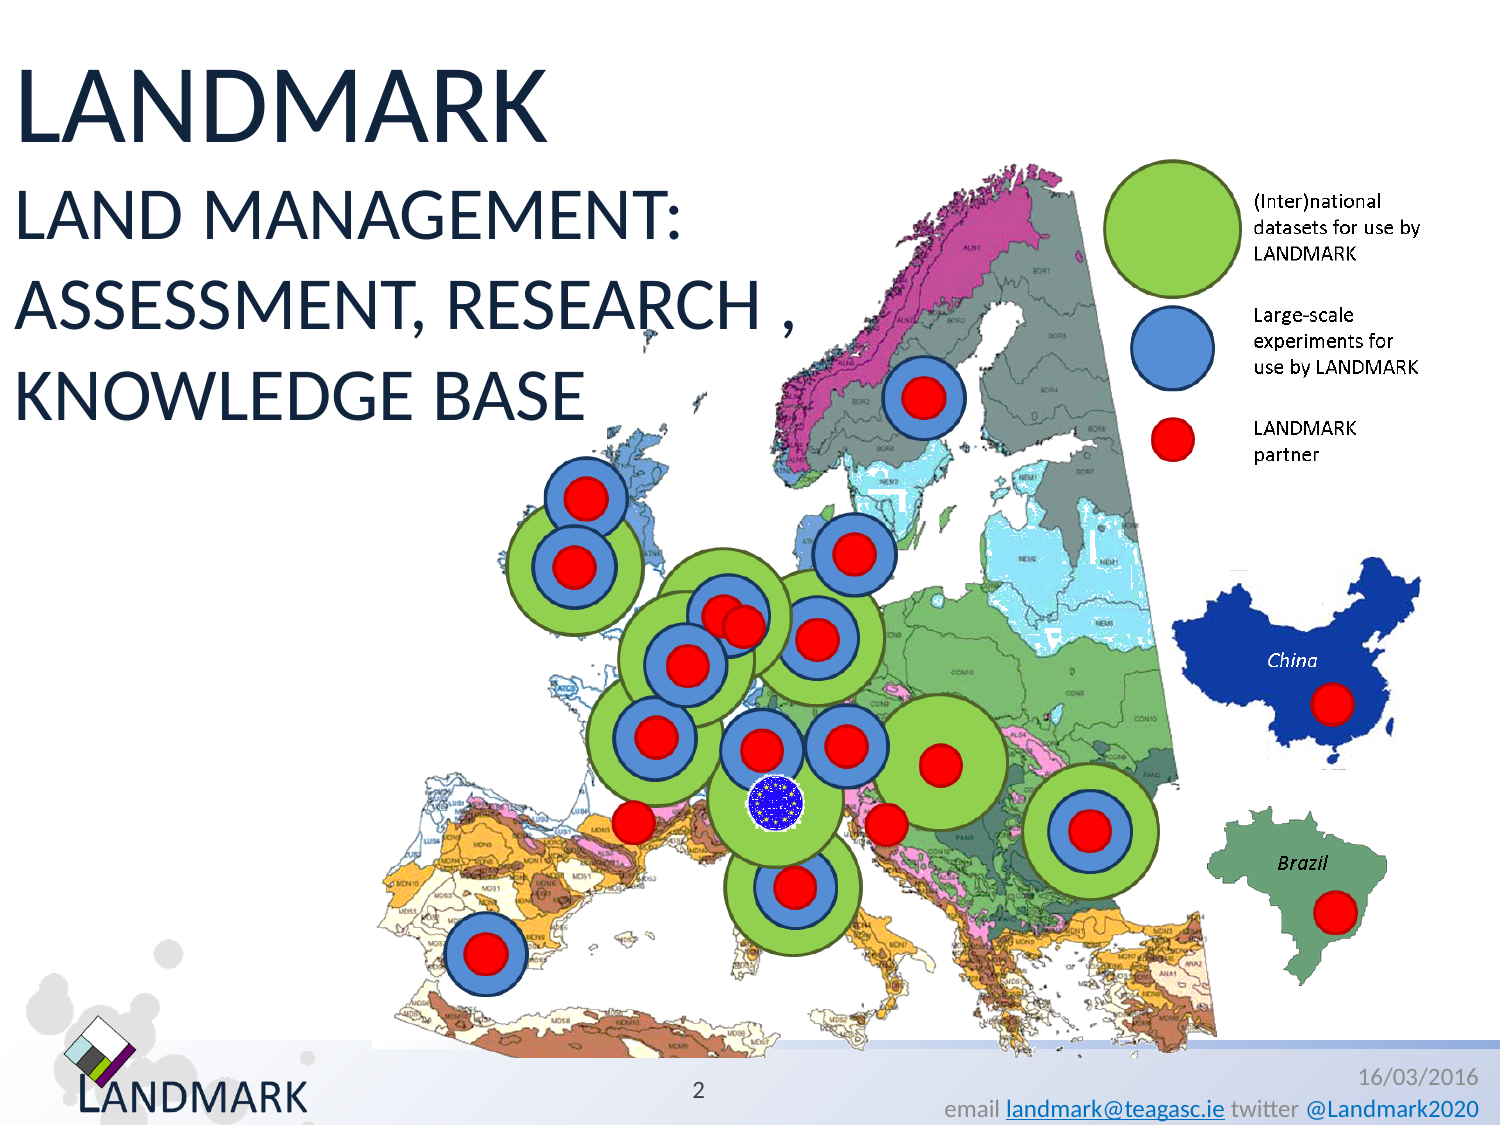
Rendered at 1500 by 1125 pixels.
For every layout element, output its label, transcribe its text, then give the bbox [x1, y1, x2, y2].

picture [352, 136, 1440, 1058]
picture [5, 939, 337, 1125]
text_box Landmark Land management: assessment, research , knowledge base [0, 22, 997, 443]
